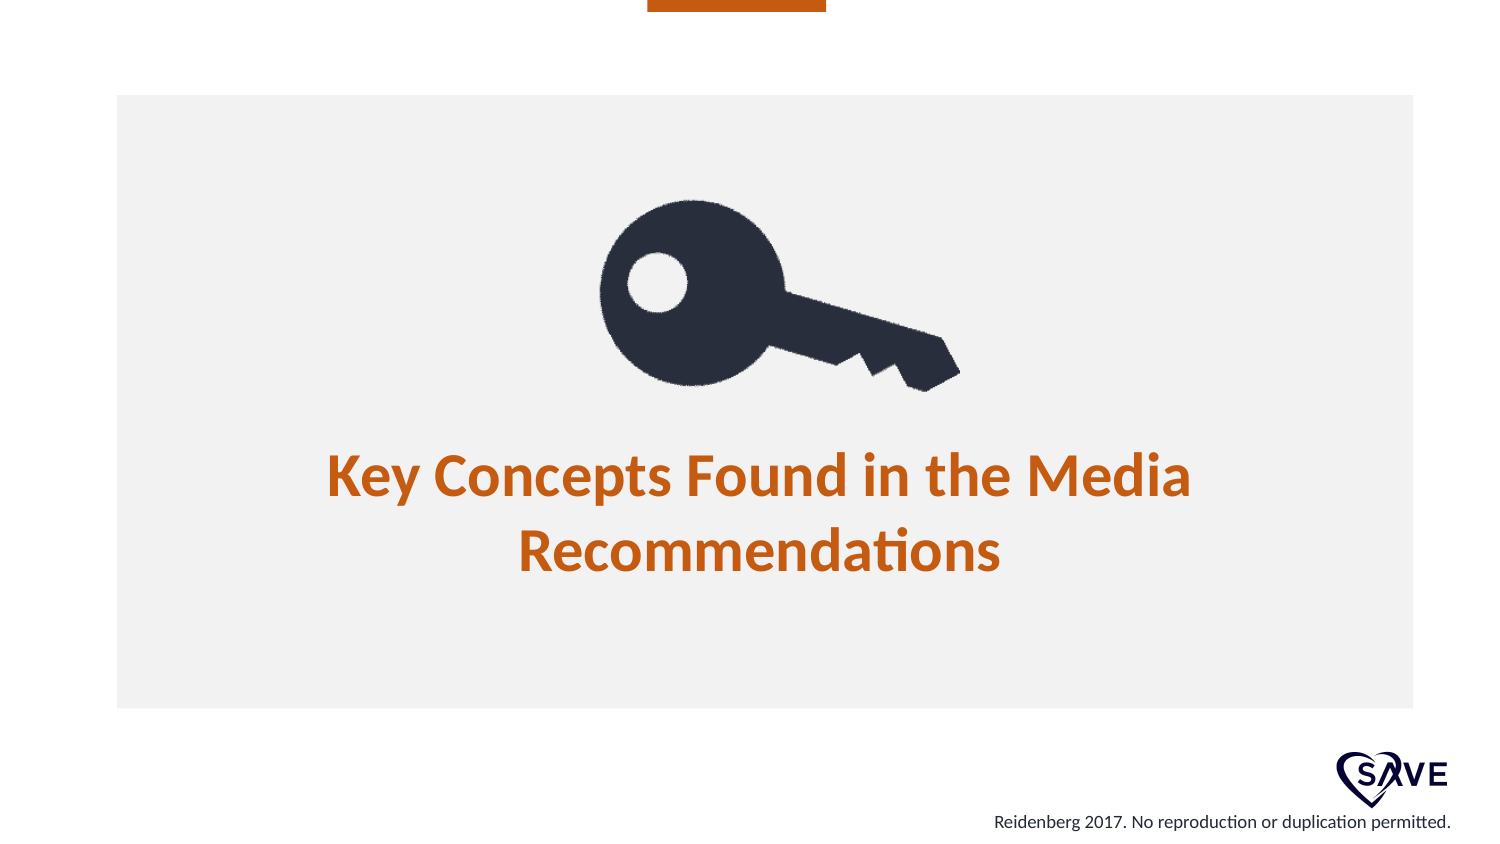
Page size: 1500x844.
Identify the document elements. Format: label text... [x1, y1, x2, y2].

text_box [115, 93, 1415, 711]
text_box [882, 743, 1500, 843]
text_box [645, 0, 828, 14]
text_box Key Concepts Found in the Media Recommendations [209, 427, 1311, 592]
picture [618, 168, 909, 460]
